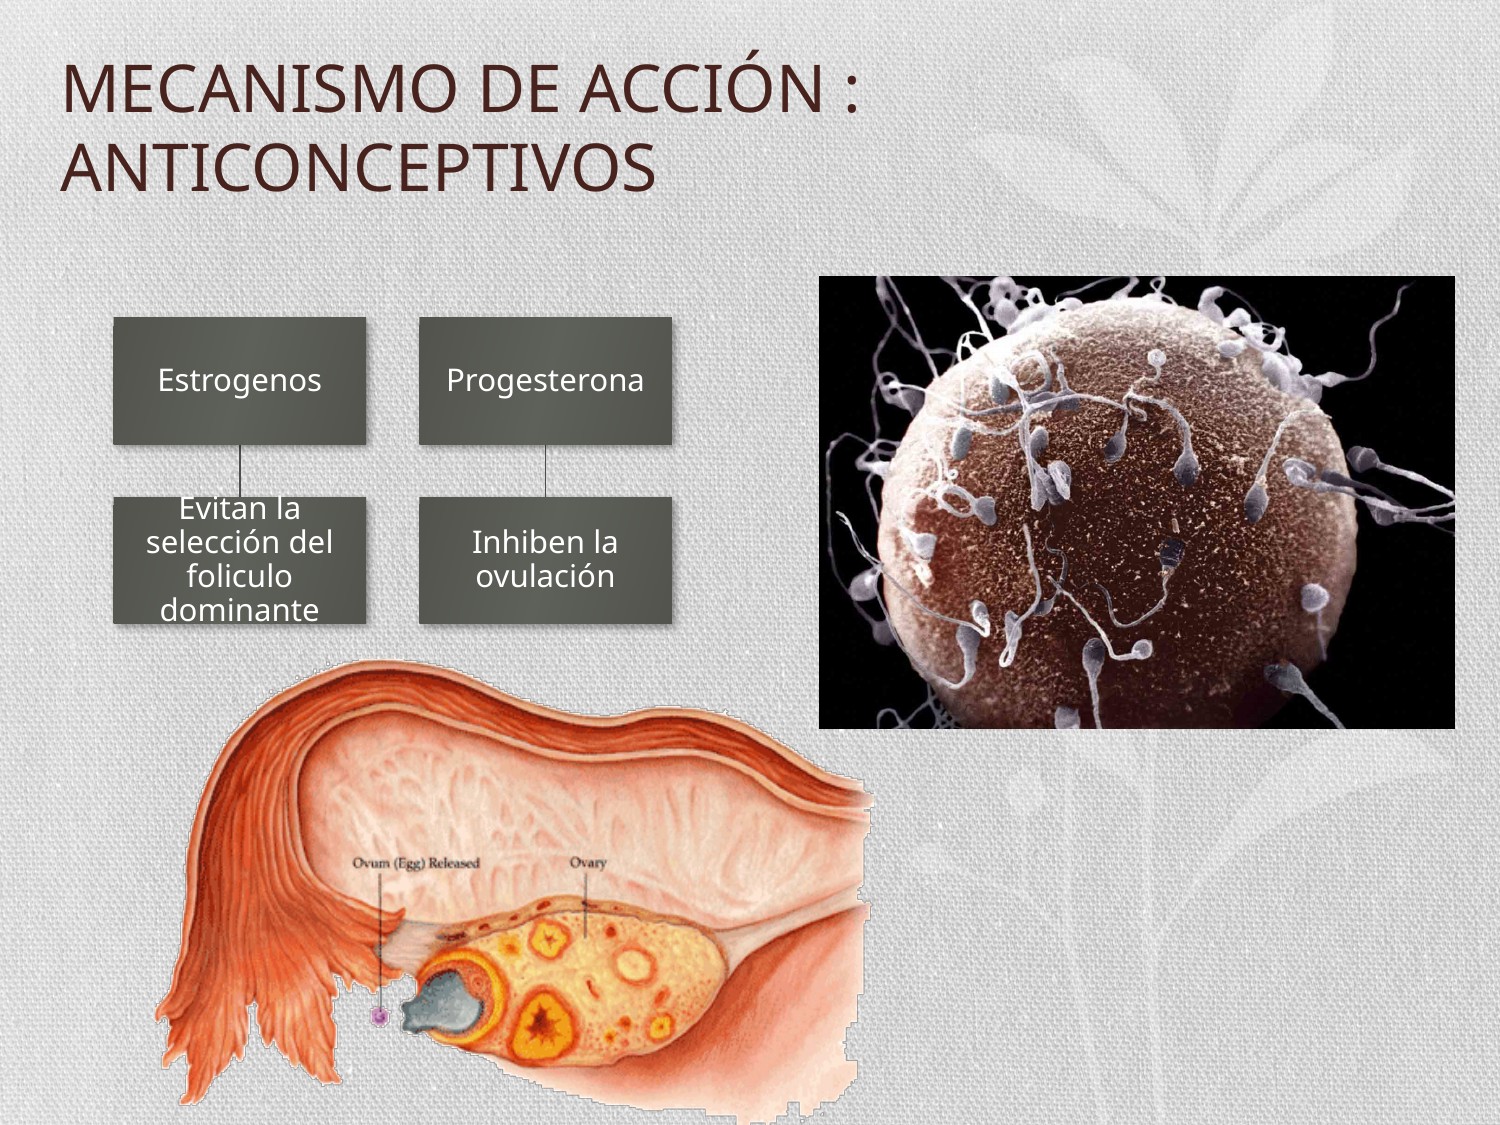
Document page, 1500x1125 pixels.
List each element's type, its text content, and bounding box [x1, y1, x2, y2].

title MECANISMO DE ACCIÓN : ANTICONCEPTIVOS [45, 37, 1455, 213]
picture [154, 276, 1455, 1125]
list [113, 212, 673, 730]
